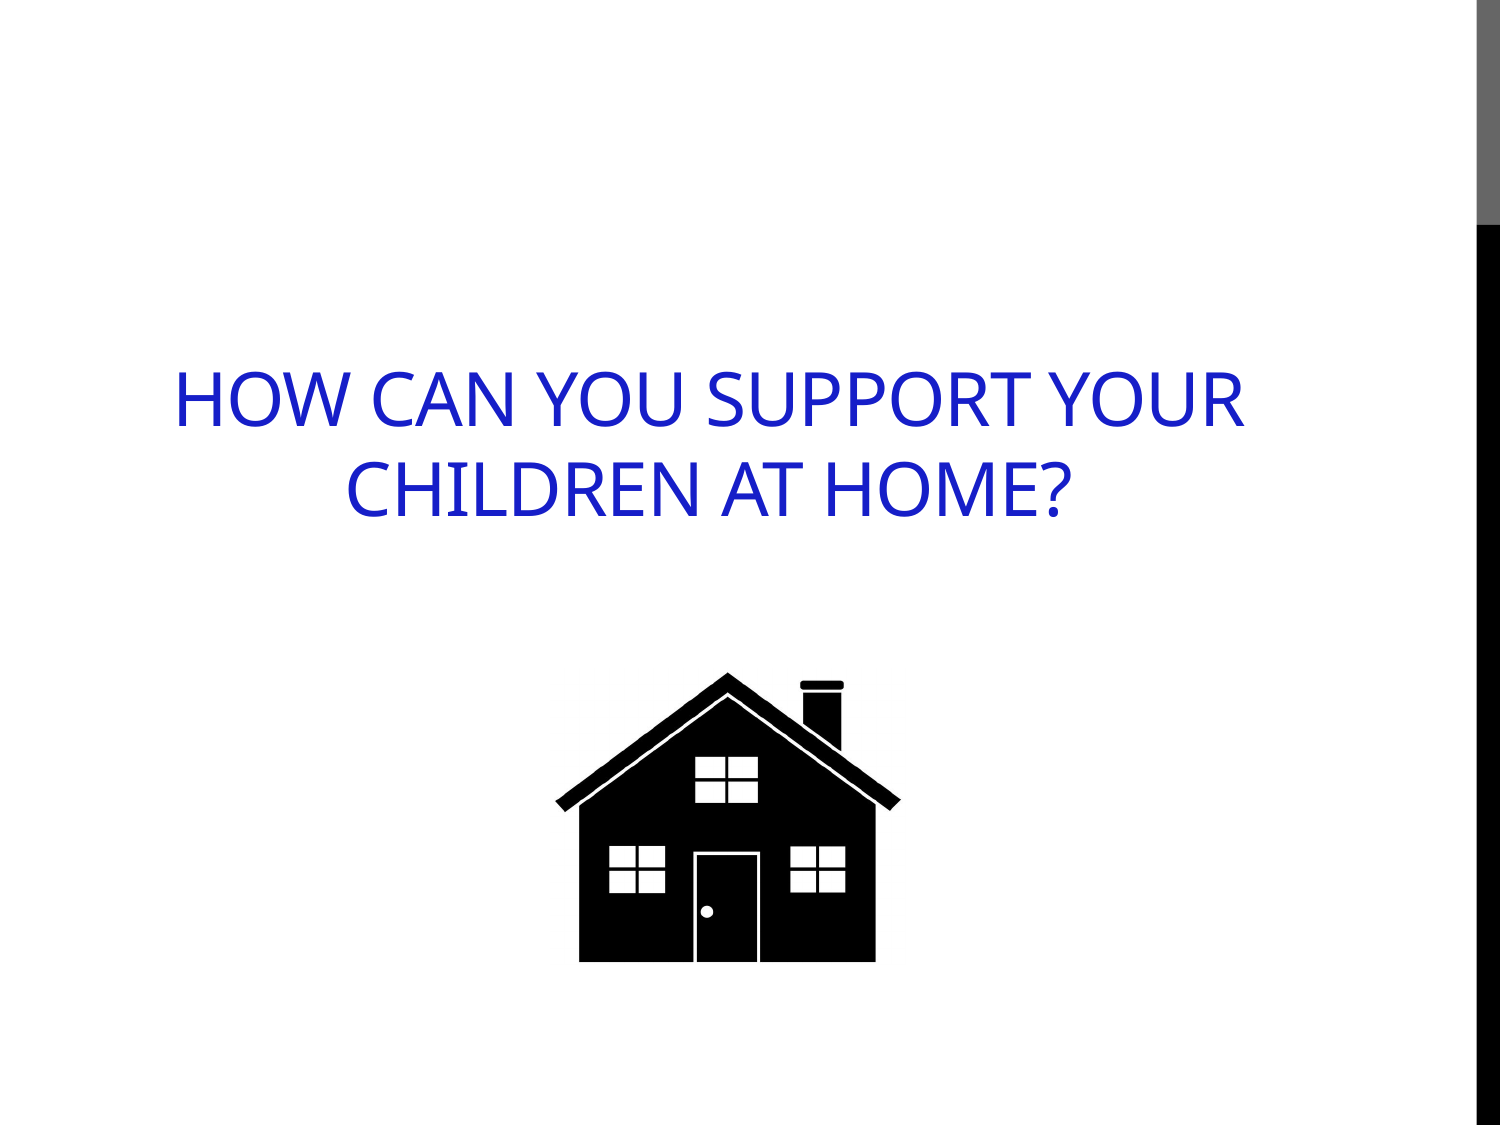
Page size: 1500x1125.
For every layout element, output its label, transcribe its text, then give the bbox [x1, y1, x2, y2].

picture [549, 668, 907, 965]
title How can you support your children at home? [112, 184, 1306, 539]
